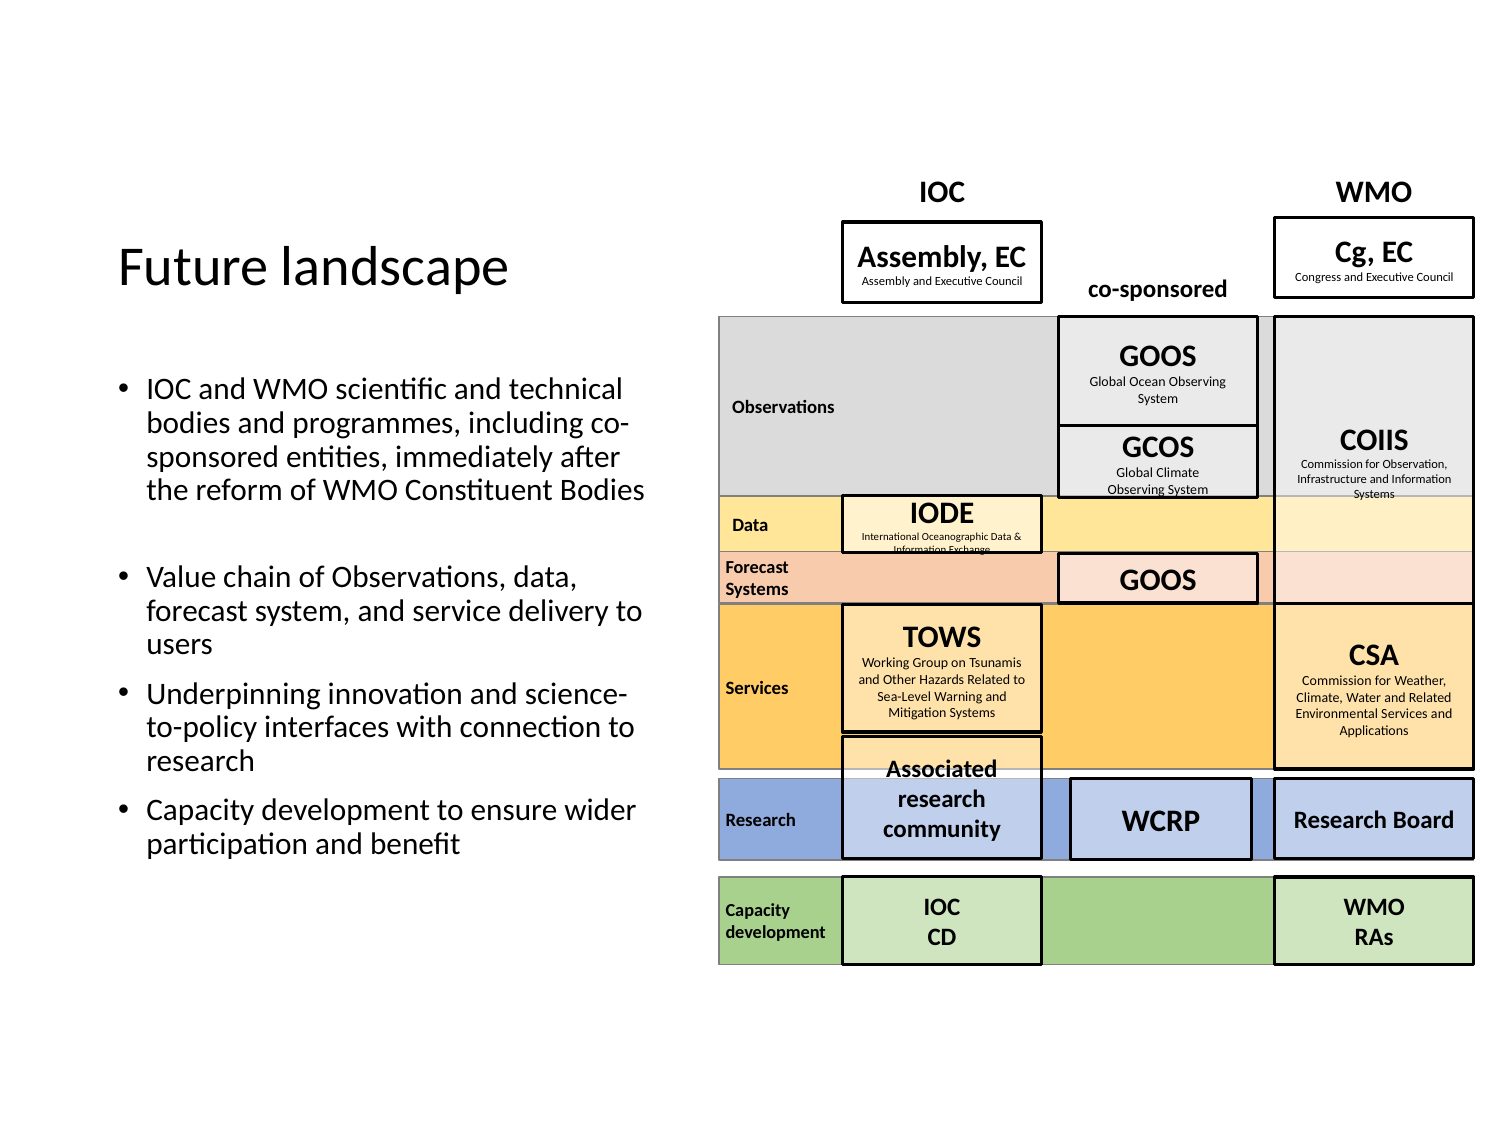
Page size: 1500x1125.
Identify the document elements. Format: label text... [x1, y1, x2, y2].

text_box Assembly, EC Assembly and Executive Council [842, 222, 1042, 303]
text_box co-sponsored [1058, 265, 1258, 309]
title Future landscape [103, 185, 702, 349]
list IOC and WMO scientific and technical bodies and programmes, including co-sponsored entities, immediately after the reform of WMO Constituent Bodies Value chain of Observations, data, forecast system, and service delivery to users Underpinning innovation and science-to-policy interfaces with connection to research Capacity development to ensure wider participation and benefit [103, 365, 663, 901]
text_box IOC [880, 164, 1004, 208]
text_box Cg, EC Congress and Executive Council [1274, 217, 1474, 298]
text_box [718, 316, 1474, 965]
text_box WMO [1312, 164, 1436, 208]
